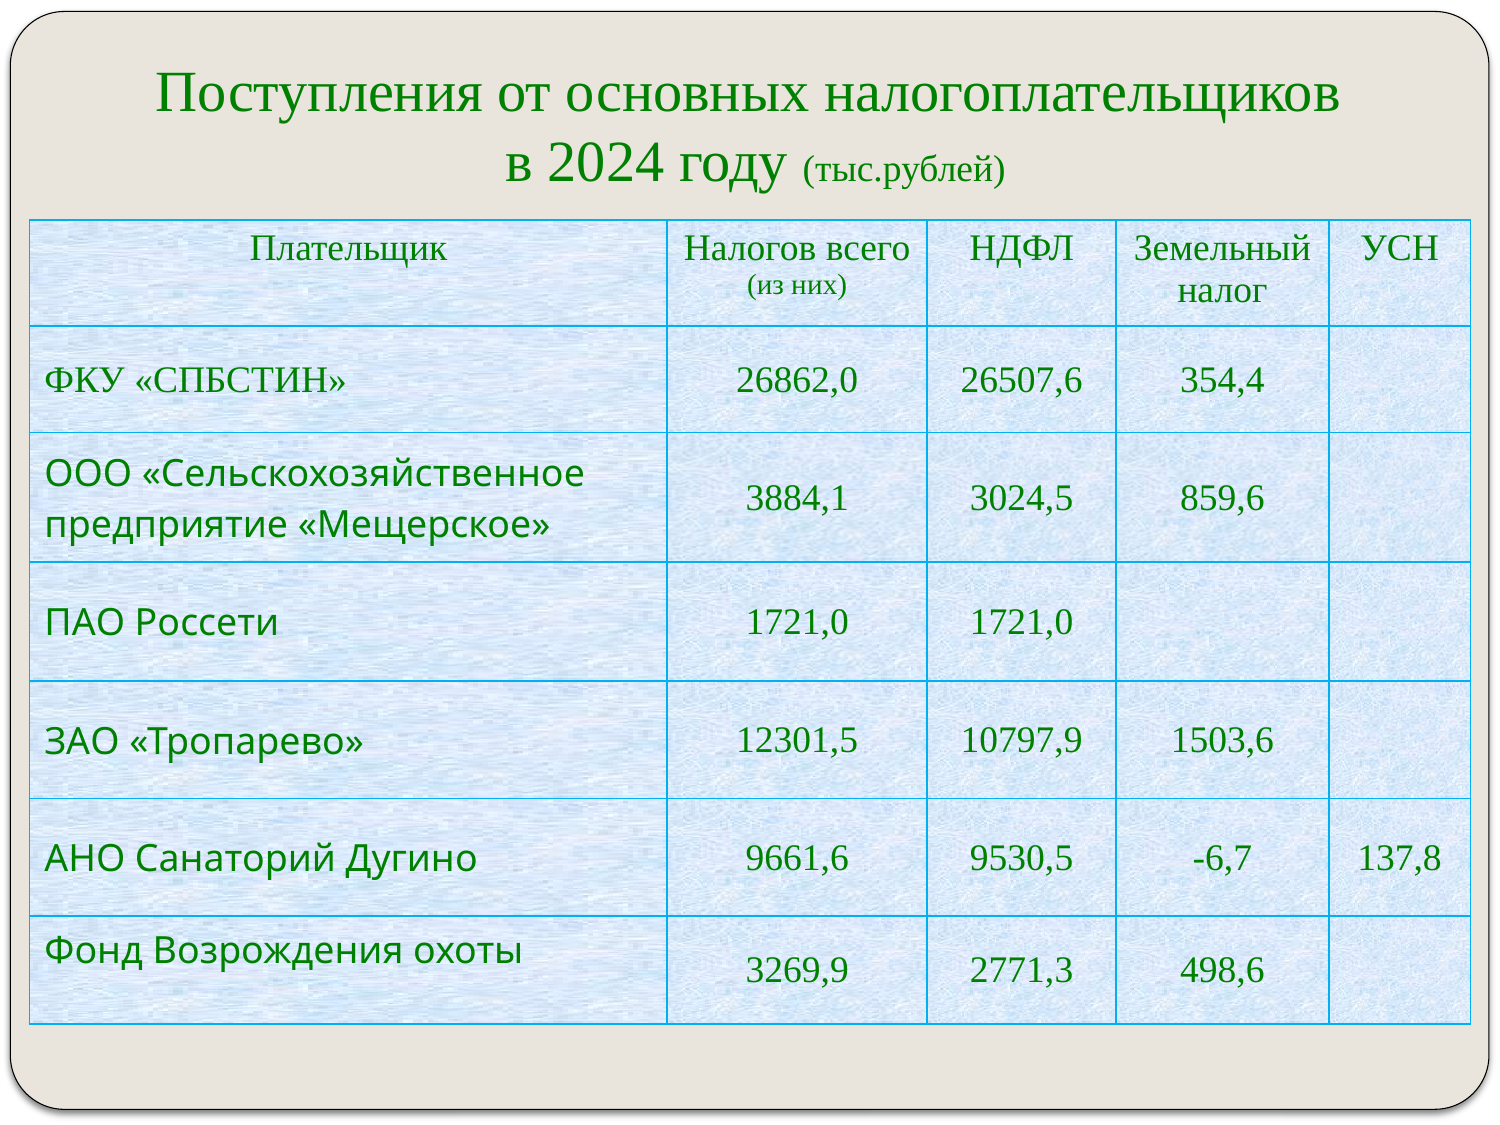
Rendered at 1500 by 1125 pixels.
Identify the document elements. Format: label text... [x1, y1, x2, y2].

table_cell 10797,9 [928, 682, 1115, 798]
table_cell Фонд Возрождения охоты [30, 917, 666, 1023]
table_header Плательщик [30, 221, 666, 325]
table_cell 9530,5 [928, 799, 1115, 915]
table_cell [1330, 682, 1470, 798]
table_cell [1330, 433, 1470, 561]
table_header НДФЛ [928, 221, 1115, 325]
table_cell ФКУ «СПБСТИН» [30, 327, 666, 432]
table_cell -6,7 [1117, 799, 1328, 915]
table_cell 3884,1 [668, 433, 926, 561]
table_cell 26862,0 [668, 327, 926, 432]
table_cell 1721,0 [668, 563, 926, 680]
table_cell 3269,9 [668, 917, 926, 1023]
table_cell АНО Санаторий Дугино [30, 799, 666, 915]
table_cell 26507,6 [928, 327, 1115, 432]
table_cell 12301,5 [668, 682, 926, 798]
table_cell [1117, 563, 1328, 680]
table_cell ЗАО «Тропарево» [30, 682, 666, 798]
table_cell [1330, 917, 1470, 1023]
table_header Земельный налог [1117, 221, 1328, 325]
table_header Налогов всего (из них) [668, 221, 926, 325]
table_cell 1503,6 [1117, 682, 1328, 798]
table_cell [1330, 563, 1470, 680]
table_cell 9661,6 [668, 799, 926, 915]
table_cell 1721,0 [928, 563, 1115, 680]
table_header УСН [1330, 221, 1470, 325]
table_cell 3024,5 [928, 433, 1115, 561]
title Поступления от основных налогоплательщиков в 2024 году (тыс.рублей) [41, 44, 1471, 209]
table_cell 2771,3 [928, 917, 1115, 1023]
table_cell ООО «Сельскохозяйственное предприятие «Мещерское» [30, 433, 666, 561]
table_cell 498,6 [1117, 917, 1328, 1023]
table_cell 137,8 [1330, 799, 1470, 915]
table_cell ПАО Россети [30, 563, 666, 680]
table_cell [1330, 327, 1470, 432]
table_cell 354,4 [1117, 327, 1328, 432]
table_cell 859,6 [1117, 433, 1328, 561]
